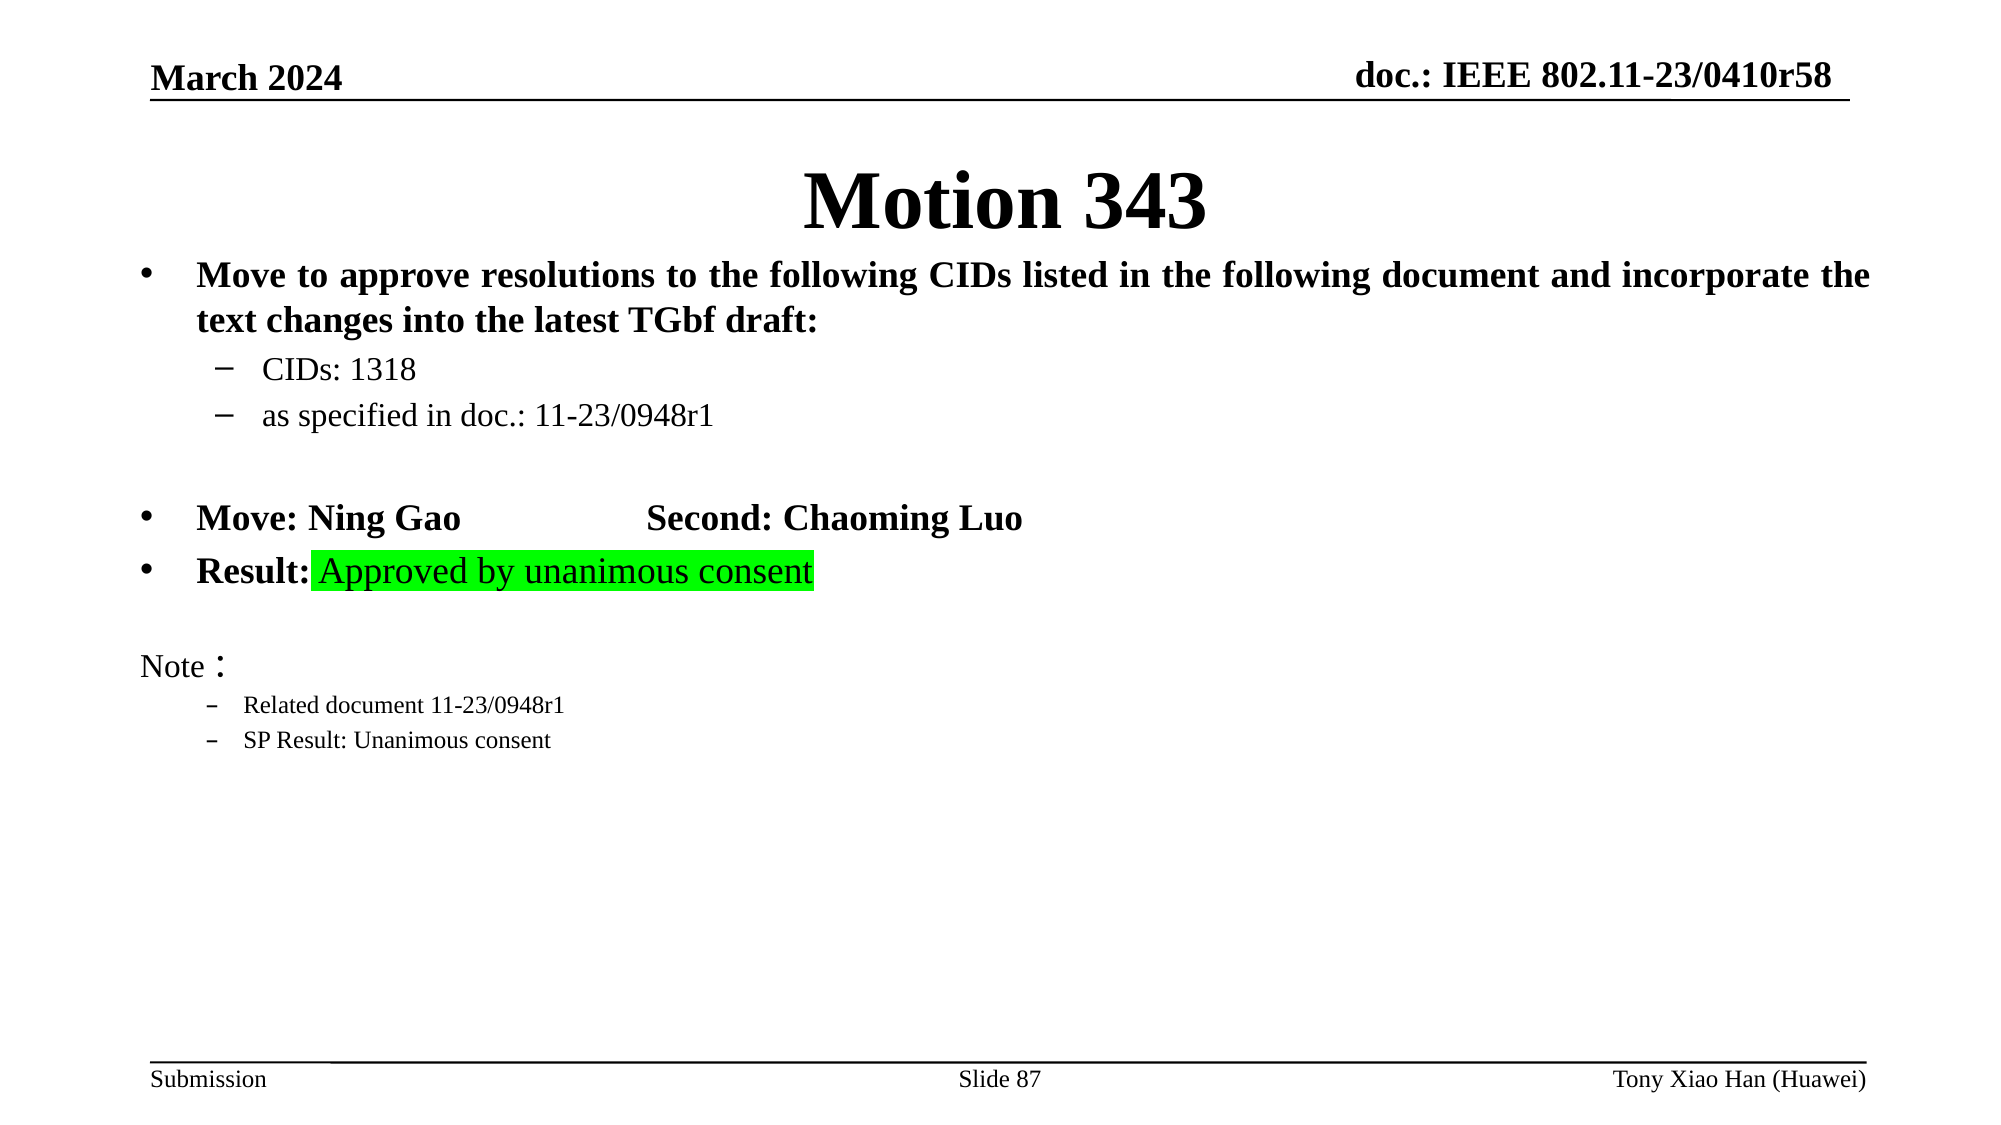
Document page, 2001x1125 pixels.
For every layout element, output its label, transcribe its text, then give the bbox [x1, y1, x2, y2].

text_box Motion 343 [368, 137, 1644, 212]
text_box Move to approve resolutions to the following CIDs listed in the following document and incorporate the text changes into the latest TGbf draft: CIDs: 1318 as specified in doc.: 11-23/0948r1 Move: Ning Gao Second: Chaoming Luo Result: Approved by unanimous consent Note： Related document 11-23/0948r1 SP Result: Unanimous consent [125, 212, 1888, 900]
